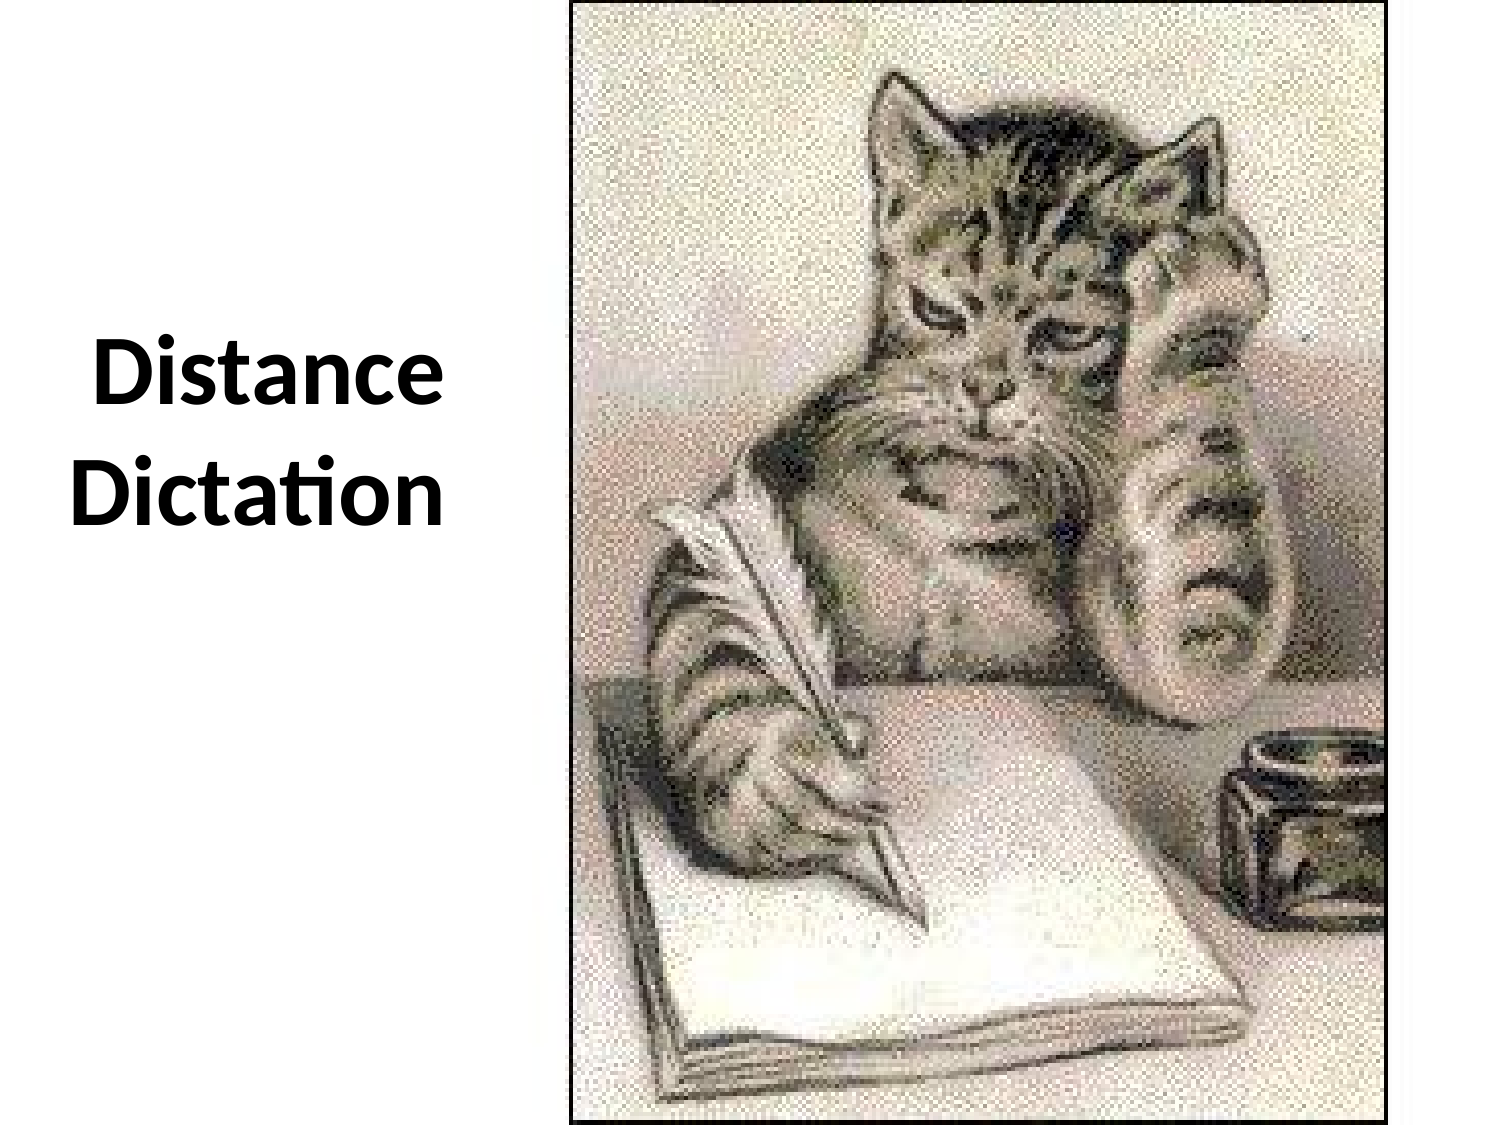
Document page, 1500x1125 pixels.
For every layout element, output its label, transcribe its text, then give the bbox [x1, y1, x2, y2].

picture [467, 0, 1491, 1125]
title Distance Dictation [37, 287, 462, 563]
